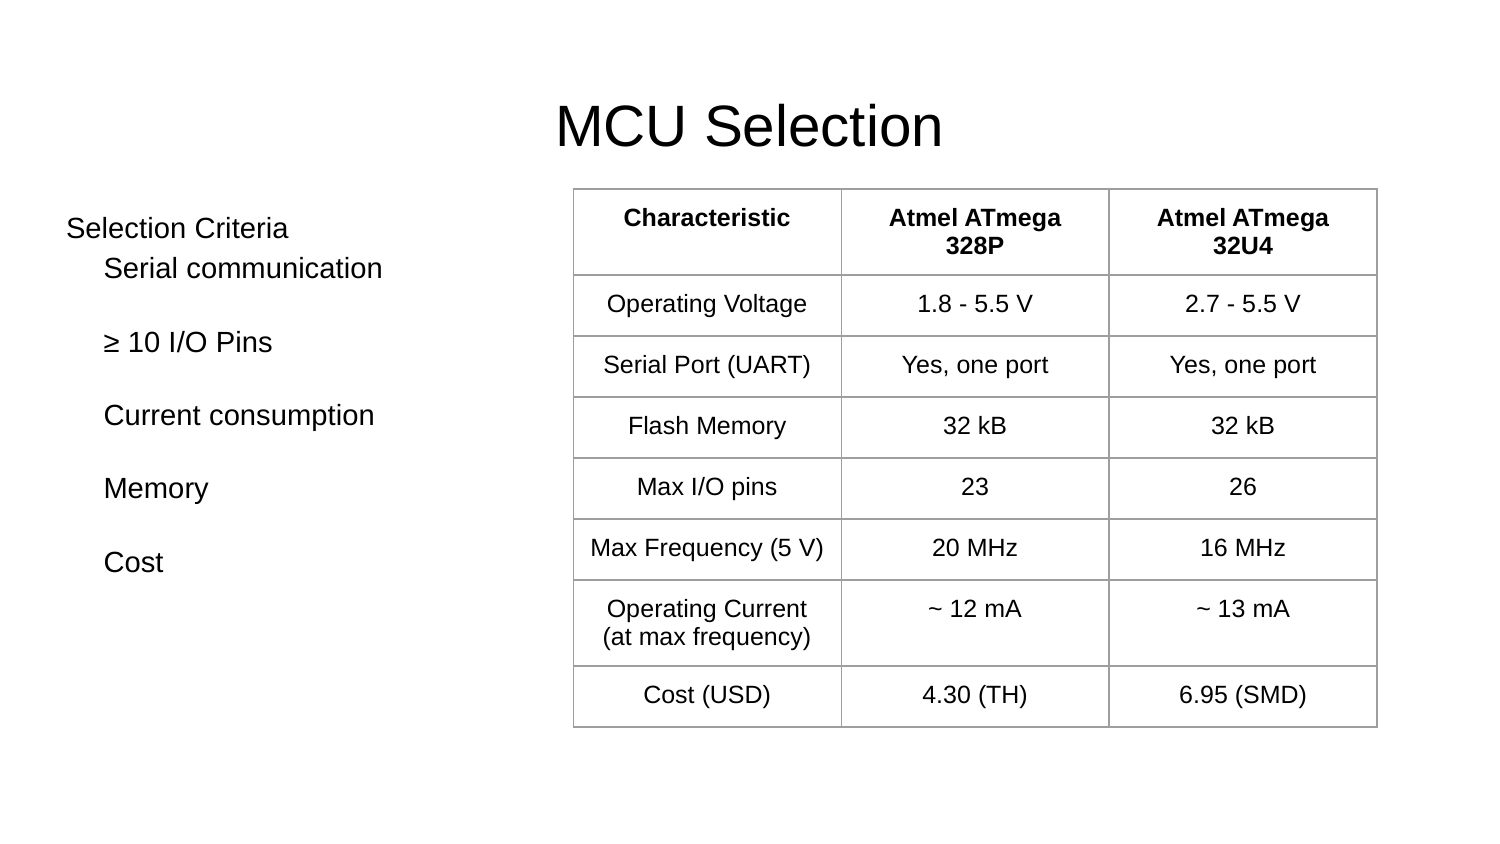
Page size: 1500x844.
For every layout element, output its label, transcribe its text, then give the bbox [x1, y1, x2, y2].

table_cell Operating Current (at max frequency) [574, 581, 841, 665]
table_cell 32 kB [1110, 398, 1376, 457]
table_cell 26 [1110, 459, 1376, 518]
table_cell 6.95 (SMD) [1110, 667, 1376, 726]
table_cell Yes, one port [1110, 337, 1376, 396]
table_cell 20 MHz [842, 520, 1108, 579]
table_cell 4.30 (TH) [842, 667, 1108, 726]
table_header Atmel ATmega 32U4 [1110, 190, 1376, 274]
table_cell ~ 13 mA [1110, 581, 1376, 665]
table_cell 32 kB [842, 398, 1108, 457]
table_cell Cost (USD) [574, 667, 841, 726]
table_cell 23 [842, 459, 1108, 518]
table_cell 1.8 - 5.5 V [842, 276, 1108, 335]
table_cell Max I/O pins [574, 459, 841, 518]
table_cell 16 MHz [1110, 520, 1376, 579]
table_cell Max Frequency (5 V) [574, 520, 841, 579]
title MCU Selection [51, 72, 1449, 167]
table_cell 2.7 - 5.5 V [1110, 276, 1376, 335]
table_cell Operating Voltage [574, 276, 841, 335]
table_cell Serial Port (UART) [574, 337, 841, 396]
table_cell Yes, one port [842, 337, 1108, 396]
table_header Atmel ATmega 328P [842, 190, 1108, 274]
table_cell ~ 12 mA [842, 581, 1108, 665]
table_cell Flash Memory [574, 398, 841, 457]
table_header Characteristic [574, 190, 841, 274]
list Selection Criteria Serial communication ≥ 10 I/O Pins Current consumption Memory Cost [51, 189, 527, 750]
